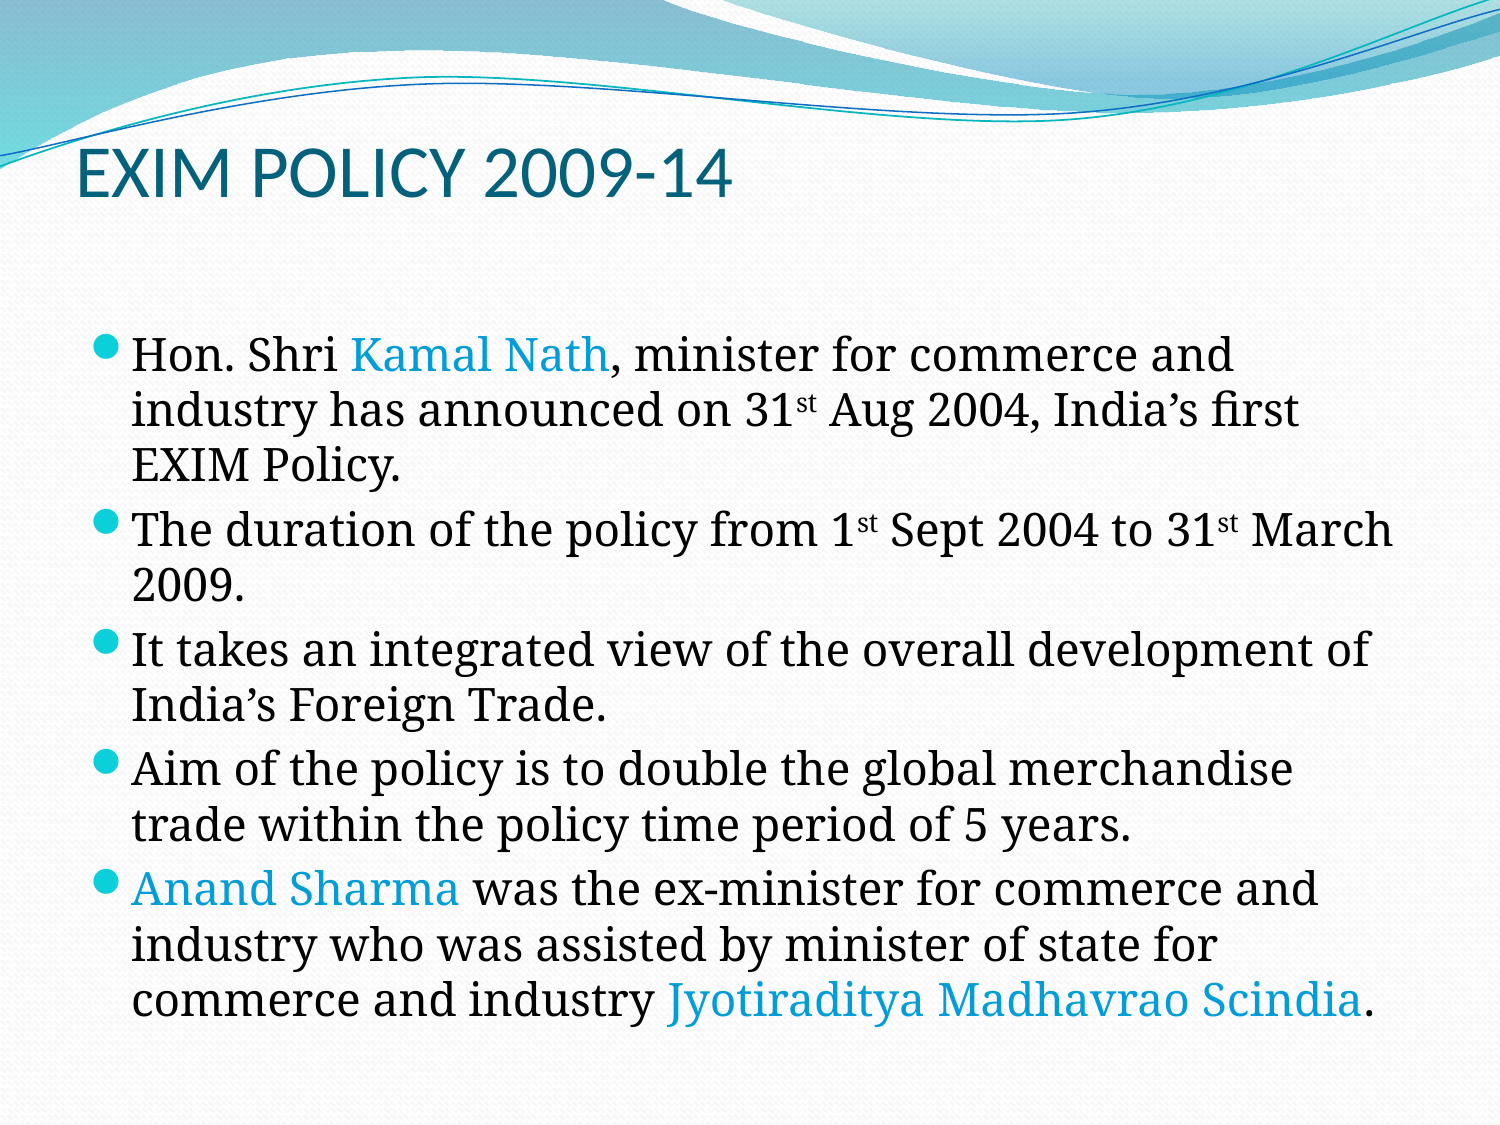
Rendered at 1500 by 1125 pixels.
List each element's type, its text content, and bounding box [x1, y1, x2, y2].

title EXIM POLICY 2009-14 [75, 115, 1425, 303]
list Hon. Shri Kamal Nath, minister for commerce and industry has announced on 31st Aug 2004, India’s first EXIM Policy. The duration of the policy from 1st Sept 2004 to 31st March 2009. It takes an integrated view of the overall development of India’s Foreign Trade. Aim of the policy is to double the global merchandise trade within the policy time period of 5 years. Anand Sharma was the ex-minister for commerce and industry who was assisted by minister of state for commerce and industry Jyotiraditya Madhavrao Scindia. [75, 317, 1425, 1038]
